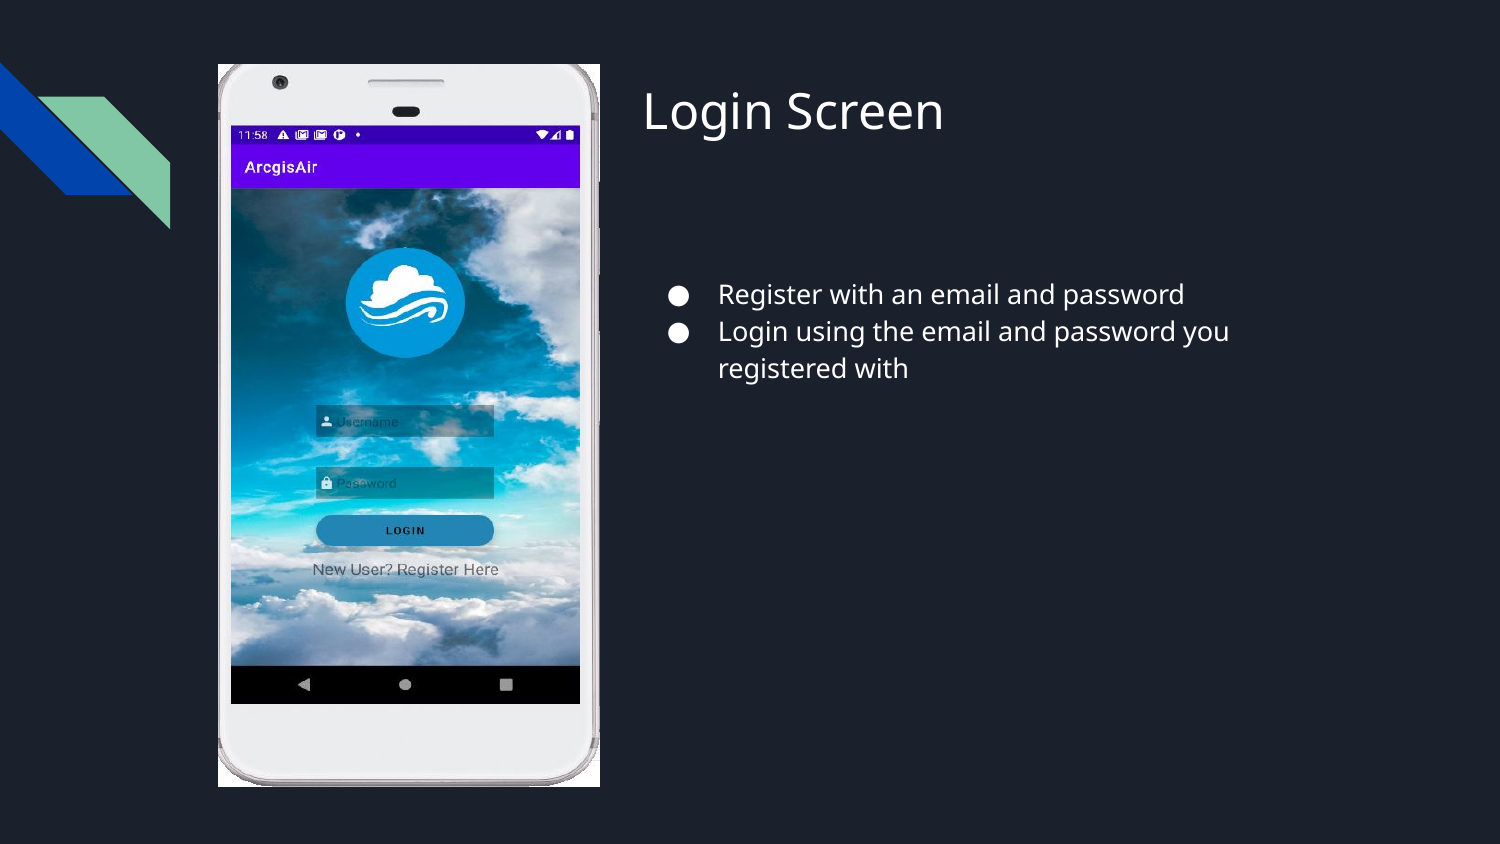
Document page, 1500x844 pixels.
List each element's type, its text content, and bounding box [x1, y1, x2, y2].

picture [218, 64, 601, 787]
list Register with an email and password Login using the email and password you registered with [627, 257, 1368, 735]
title Login Screen [627, 64, 1368, 215]
